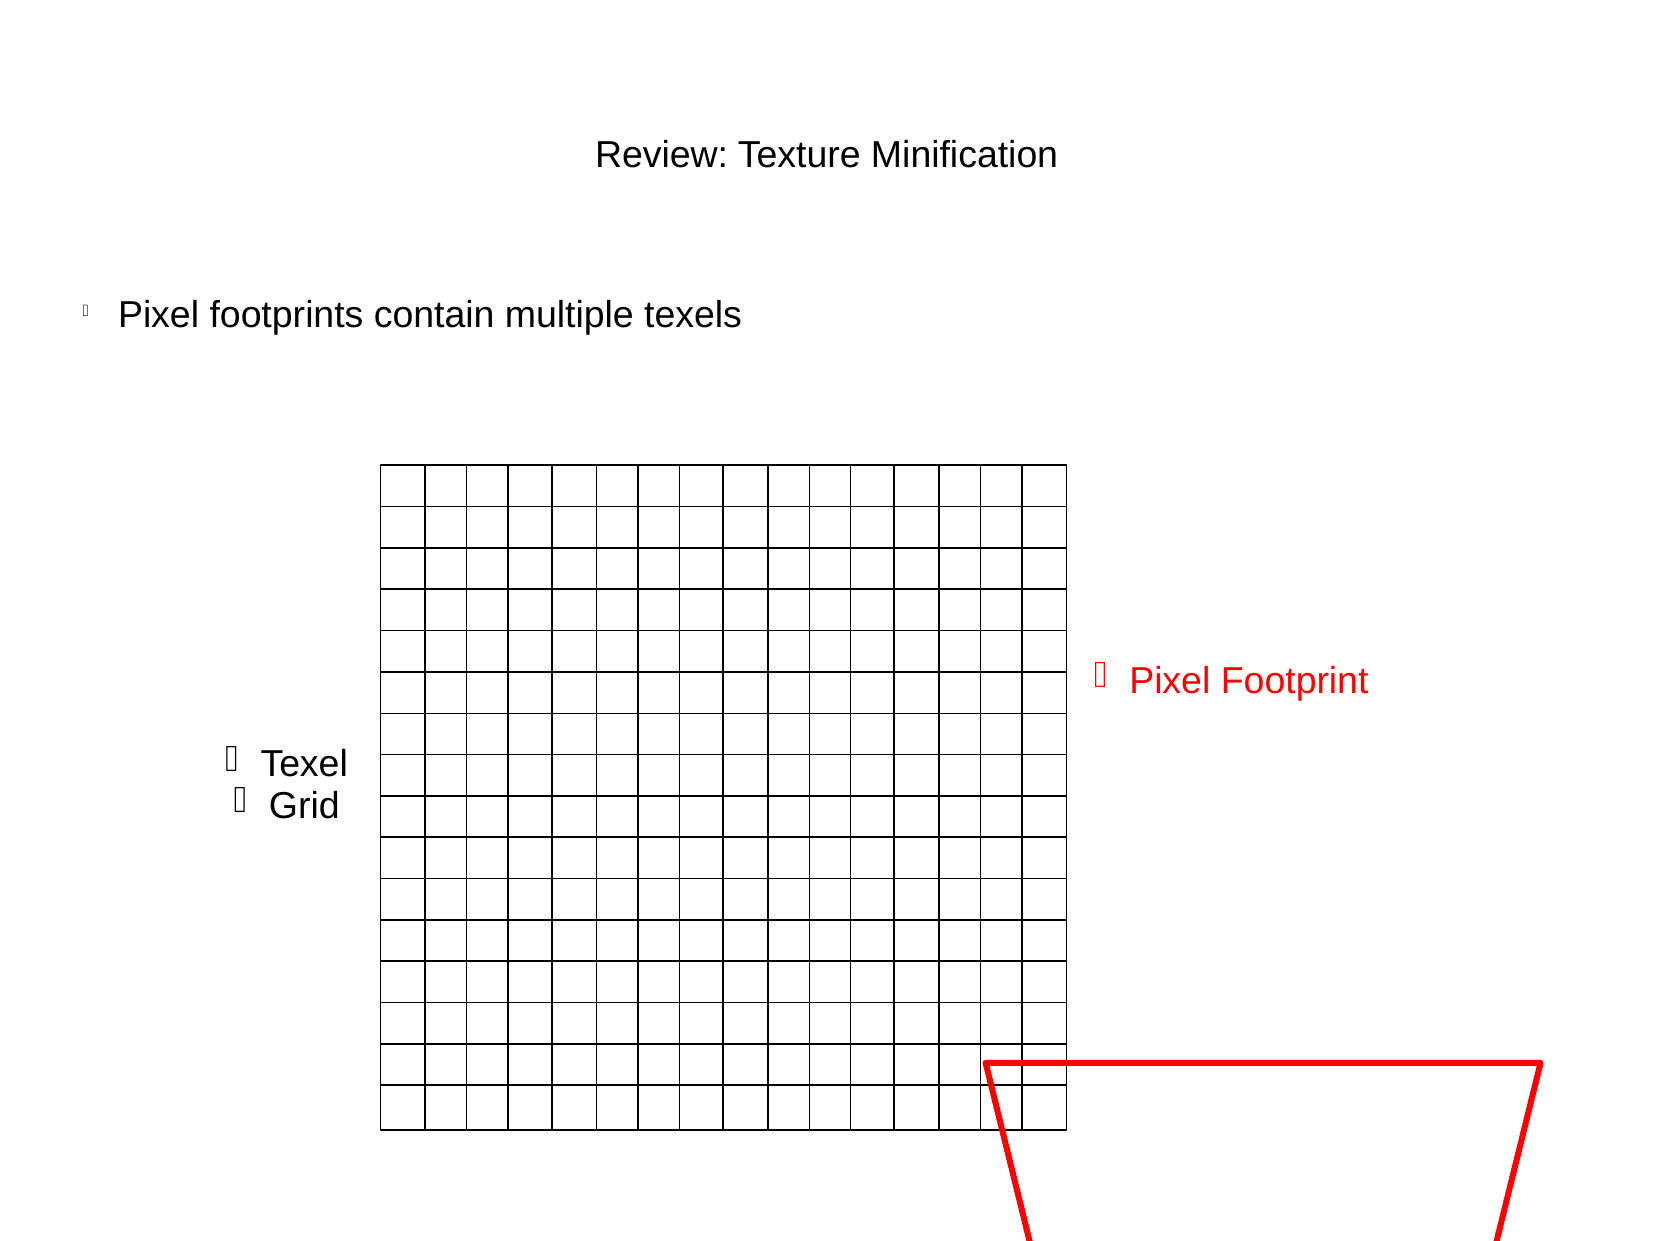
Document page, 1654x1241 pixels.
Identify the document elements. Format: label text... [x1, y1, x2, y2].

text_box [380, 837, 425, 878]
text_box [551, 465, 596, 506]
text_box [980, 1043, 1021, 1085]
text_box [1021, 837, 1067, 878]
text_box [551, 1043, 596, 1085]
text_box [551, 754, 596, 795]
text_box [850, 630, 894, 671]
text_box [809, 919, 850, 961]
text_box [380, 919, 425, 961]
text_box [466, 754, 508, 795]
text_box [551, 837, 596, 878]
text_box [722, 1085, 767, 1130]
text_box [596, 589, 637, 630]
text_box [466, 630, 508, 671]
text_box [508, 1043, 551, 1085]
text_box [850, 671, 894, 713]
text_box [809, 878, 850, 919]
text_box [767, 919, 809, 961]
text_box [894, 754, 939, 795]
text_box [809, 1043, 850, 1085]
text_box [425, 837, 466, 878]
text_box [850, 795, 894, 837]
text_box [380, 506, 425, 547]
text_box [850, 713, 894, 754]
text_box [637, 547, 679, 589]
text_box [939, 1085, 980, 1130]
text_box [596, 630, 637, 671]
text_box [767, 547, 809, 589]
text_box [380, 754, 425, 795]
text_box [637, 589, 679, 630]
text_box [551, 1085, 596, 1130]
text_box [425, 795, 466, 837]
text_box [939, 1043, 980, 1085]
text_box Review: Texture Minification [82, 49, 1571, 257]
text_box [508, 919, 551, 961]
text_box [722, 671, 767, 713]
text_box [894, 630, 939, 671]
text_box [980, 589, 1021, 630]
text_box [637, 837, 679, 878]
text_box [596, 506, 637, 547]
text_box [767, 465, 809, 506]
text_box [679, 465, 722, 506]
text_box [850, 1085, 894, 1130]
text_box [551, 961, 596, 1002]
text_box [508, 547, 551, 589]
text_box [980, 630, 1021, 671]
text_box Pixel footprints contain multiple texels [82, 290, 1571, 1109]
text_box [425, 1085, 466, 1130]
text_box [425, 754, 466, 795]
text_box [425, 465, 466, 506]
text_box [679, 837, 722, 878]
text_box [980, 837, 1021, 878]
text_box [425, 630, 466, 671]
text_box [425, 1002, 466, 1043]
text_box [894, 1002, 939, 1043]
text_box [637, 506, 679, 547]
text_box [1021, 630, 1067, 671]
text_box [380, 1043, 425, 1085]
text_box [425, 1043, 466, 1085]
text_box [939, 919, 980, 961]
text_box [1021, 795, 1067, 837]
text_box [679, 961, 722, 1002]
text_box [980, 754, 1021, 795]
text_box [596, 1085, 637, 1130]
text_box [939, 713, 980, 754]
text_box [767, 961, 809, 1002]
text_box [894, 919, 939, 961]
text_box [1021, 961, 1067, 1002]
text_box [722, 630, 767, 671]
text_box [425, 506, 466, 547]
text_box [850, 589, 894, 630]
text_box [894, 878, 939, 919]
text_box [809, 506, 850, 547]
text_box [380, 795, 425, 837]
text_box [850, 837, 894, 878]
text_box [1021, 589, 1067, 630]
text_box [894, 961, 939, 1002]
text_box [596, 919, 637, 961]
text_box [1021, 754, 1067, 795]
text_box [809, 961, 850, 1002]
text_box [722, 589, 767, 630]
text_box [894, 1085, 939, 1130]
text_box [380, 547, 425, 589]
text_box [985, 1062, 1541, 1241]
text_box [939, 1002, 980, 1043]
text_box [809, 754, 850, 795]
text_box [850, 1043, 894, 1085]
text_box [1021, 1002, 1067, 1043]
text_box [767, 1043, 809, 1085]
text_box [637, 1085, 679, 1130]
text_box [679, 919, 722, 961]
text_box [679, 1002, 722, 1043]
text_box [722, 1002, 767, 1043]
text_box [809, 465, 850, 506]
text_box [939, 465, 980, 506]
text_box [809, 547, 850, 589]
text_box [980, 878, 1021, 919]
text_box [679, 1085, 722, 1130]
text_box [679, 547, 722, 589]
text_box [466, 837, 508, 878]
text_box [425, 547, 466, 589]
text_box [939, 671, 980, 713]
text_box [508, 465, 551, 506]
text_box [809, 1085, 850, 1130]
text_box [722, 506, 767, 547]
text_box [850, 547, 894, 589]
text_box [980, 961, 1021, 1002]
text_box [466, 961, 508, 1002]
text_box [809, 589, 850, 630]
text_box [596, 1043, 637, 1085]
text_box [380, 961, 425, 1002]
text_box [637, 1002, 679, 1043]
text_box [894, 547, 939, 589]
text_box [767, 1085, 809, 1130]
text_box [508, 630, 551, 671]
text_box [809, 795, 850, 837]
text_box [767, 589, 809, 630]
text_box [551, 713, 596, 754]
text_box [939, 630, 980, 671]
text_box [551, 795, 596, 837]
text_box [596, 713, 637, 754]
text_box [596, 878, 637, 919]
text_box [939, 795, 980, 837]
text_box [980, 713, 1021, 754]
text_box [425, 961, 466, 1002]
text_box [850, 919, 894, 961]
text_box [850, 506, 894, 547]
text_box [508, 1085, 551, 1130]
text_box [894, 795, 939, 837]
text_box [380, 589, 425, 630]
text_box [466, 795, 508, 837]
text_box [939, 837, 980, 878]
text_box [466, 465, 508, 506]
text_box [850, 961, 894, 1002]
text_box [551, 506, 596, 547]
text_box [809, 713, 850, 754]
text_box [679, 630, 722, 671]
text_box [767, 671, 809, 713]
text_box [767, 713, 809, 754]
text_box [980, 919, 1021, 961]
text_box [980, 465, 1021, 506]
text_box [1021, 713, 1067, 754]
text_box [380, 671, 425, 713]
text_box [679, 1043, 722, 1085]
text_box [850, 878, 894, 919]
text_box [679, 878, 722, 919]
text_box [980, 506, 1021, 547]
text_box Texel Grid [228, 732, 345, 832]
text_box [508, 713, 551, 754]
text_box [1021, 506, 1067, 547]
text_box [722, 1043, 767, 1085]
text_box [508, 1002, 551, 1043]
text_box [551, 1002, 596, 1043]
text_box [722, 547, 767, 589]
text_box [980, 1002, 1021, 1043]
text_box [980, 671, 1021, 713]
text_box [722, 961, 767, 1002]
text_box [767, 795, 809, 837]
text_box [894, 671, 939, 713]
text_box [637, 465, 679, 506]
text_box [679, 713, 722, 754]
text_box [767, 630, 809, 671]
text_box [508, 795, 551, 837]
text_box [939, 589, 980, 630]
text_box [809, 837, 850, 878]
text_box [637, 919, 679, 961]
text_box [679, 671, 722, 713]
text_box [1021, 878, 1067, 919]
text_box [508, 837, 551, 878]
text_box [722, 878, 767, 919]
text_box [850, 754, 894, 795]
text_box [980, 547, 1021, 589]
text_box [850, 1002, 894, 1043]
text_box [679, 506, 722, 547]
text_box [425, 878, 466, 919]
text_box [1021, 919, 1067, 961]
text_box [596, 671, 637, 713]
text_box [809, 671, 850, 713]
text_box [596, 547, 637, 589]
text_box [508, 878, 551, 919]
text_box [894, 506, 939, 547]
text_box [466, 919, 508, 961]
text_box [679, 589, 722, 630]
text_box [551, 878, 596, 919]
text_box [380, 465, 425, 506]
text_box [722, 919, 767, 961]
text_box [767, 837, 809, 878]
text_box [551, 589, 596, 630]
text_box [551, 630, 596, 671]
text_box [637, 713, 679, 754]
text_box [508, 754, 551, 795]
text_box [980, 795, 1021, 837]
text_box [767, 1002, 809, 1043]
text_box [466, 878, 508, 919]
text_box [596, 1002, 637, 1043]
text_box [508, 589, 551, 630]
text_box [939, 878, 980, 919]
text_box [722, 795, 767, 837]
text_box [850, 465, 894, 506]
text_box [1021, 465, 1067, 506]
text_box [596, 465, 637, 506]
text_box [894, 1043, 939, 1085]
text_box [380, 713, 425, 754]
text_box [722, 713, 767, 754]
text_box [596, 754, 637, 795]
text_box [939, 547, 980, 589]
text_box [551, 547, 596, 589]
text_box [722, 754, 767, 795]
text_box [1021, 671, 1067, 713]
text_box [894, 713, 939, 754]
text_box [894, 837, 939, 878]
text_box [508, 961, 551, 1002]
text_box [551, 919, 596, 961]
text_box [809, 630, 850, 671]
text_box [939, 754, 980, 795]
text_box [551, 671, 596, 713]
text_box [637, 671, 679, 713]
text_box [380, 1002, 425, 1043]
text_box [380, 1085, 425, 1130]
text_box [466, 671, 508, 713]
text_box [637, 795, 679, 837]
text_box [425, 589, 466, 630]
text_box [466, 713, 508, 754]
text_box Pixel Footprint [1096, 649, 1366, 707]
text_box [637, 878, 679, 919]
text_box [596, 795, 637, 837]
text_box [596, 837, 637, 878]
text_box [596, 961, 637, 1002]
text_box [380, 630, 425, 671]
text_box [466, 506, 508, 547]
text_box [1021, 1043, 1067, 1062]
text_box [637, 630, 679, 671]
text_box [466, 1085, 508, 1130]
text_box [894, 465, 939, 506]
text_box [767, 754, 809, 795]
text_box [466, 1002, 508, 1043]
text_box [380, 878, 425, 919]
text_box [637, 1043, 679, 1085]
text_box [466, 589, 508, 630]
text_box [722, 837, 767, 878]
text_box [679, 795, 722, 837]
text_box [809, 1002, 850, 1043]
text_box [508, 506, 551, 547]
text_box [466, 547, 508, 589]
text_box [425, 919, 466, 961]
text_box [637, 754, 679, 795]
text_box [767, 878, 809, 919]
text_box [722, 465, 767, 506]
text_box [679, 754, 722, 795]
text_box [425, 713, 466, 754]
text_box [466, 1043, 508, 1085]
text_box [425, 671, 466, 713]
text_box [1021, 547, 1067, 589]
text_box [894, 589, 939, 630]
text_box [939, 961, 980, 1002]
text_box [939, 506, 980, 547]
text_box [508, 671, 551, 713]
text_box [767, 506, 809, 547]
text_box [637, 961, 679, 1002]
text_box [980, 1085, 1001, 1130]
